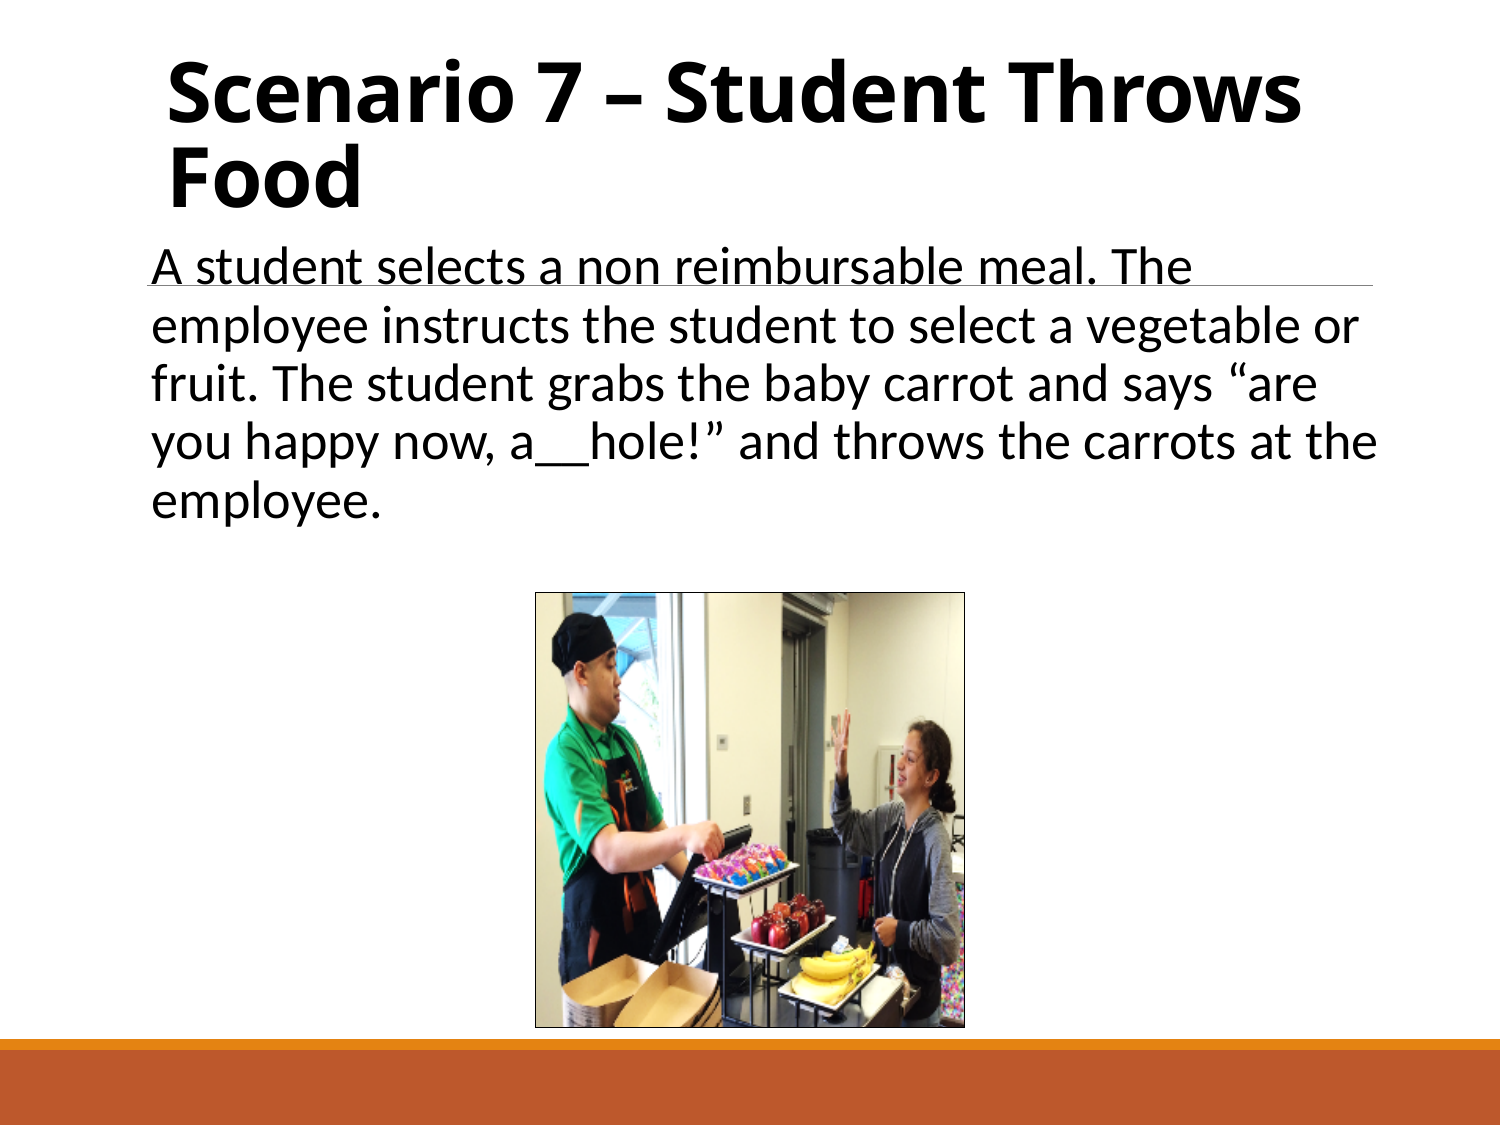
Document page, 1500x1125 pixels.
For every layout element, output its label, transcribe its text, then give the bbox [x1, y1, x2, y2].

list A student selects a non reimbursable meal. The employee instructs the student to select a vegetable or fruit. The student grabs the baby carrot and says “are you happy now, a__hole!” and throws the carrots at the employee. [151, 230, 1397, 973]
title Scenario 7 – Student Throws Food [151, 45, 1425, 233]
picture [534, 592, 965, 1028]
